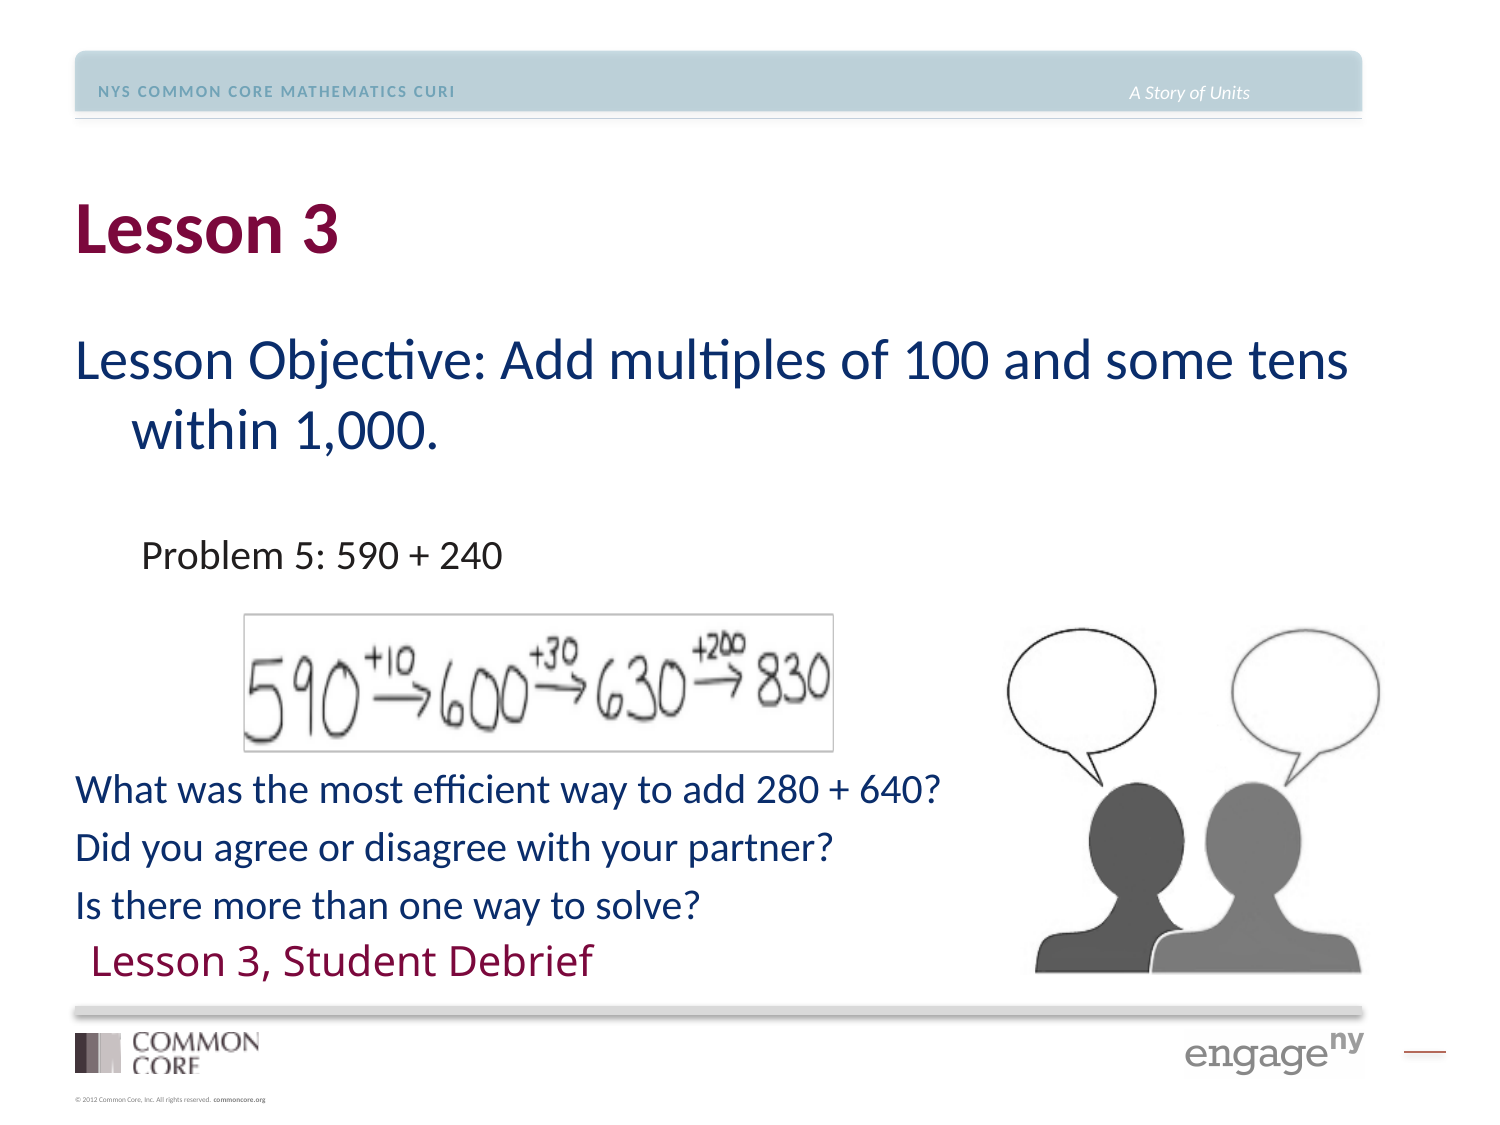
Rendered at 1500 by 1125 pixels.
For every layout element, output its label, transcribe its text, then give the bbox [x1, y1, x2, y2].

list Lesson Objective: Add multiples of 100 and some tens within 1,000. Problem 5: 590 + 240 What was the most efficient way to add 280 + 640? Did you agree or disagree with your partner? Is there more than one way to solve? [74, 313, 1426, 974]
title Lesson 3 [74, 178, 1426, 313]
picture [239, 605, 837, 753]
list Lesson 3, Student Debrief [74, 974, 1426, 1029]
